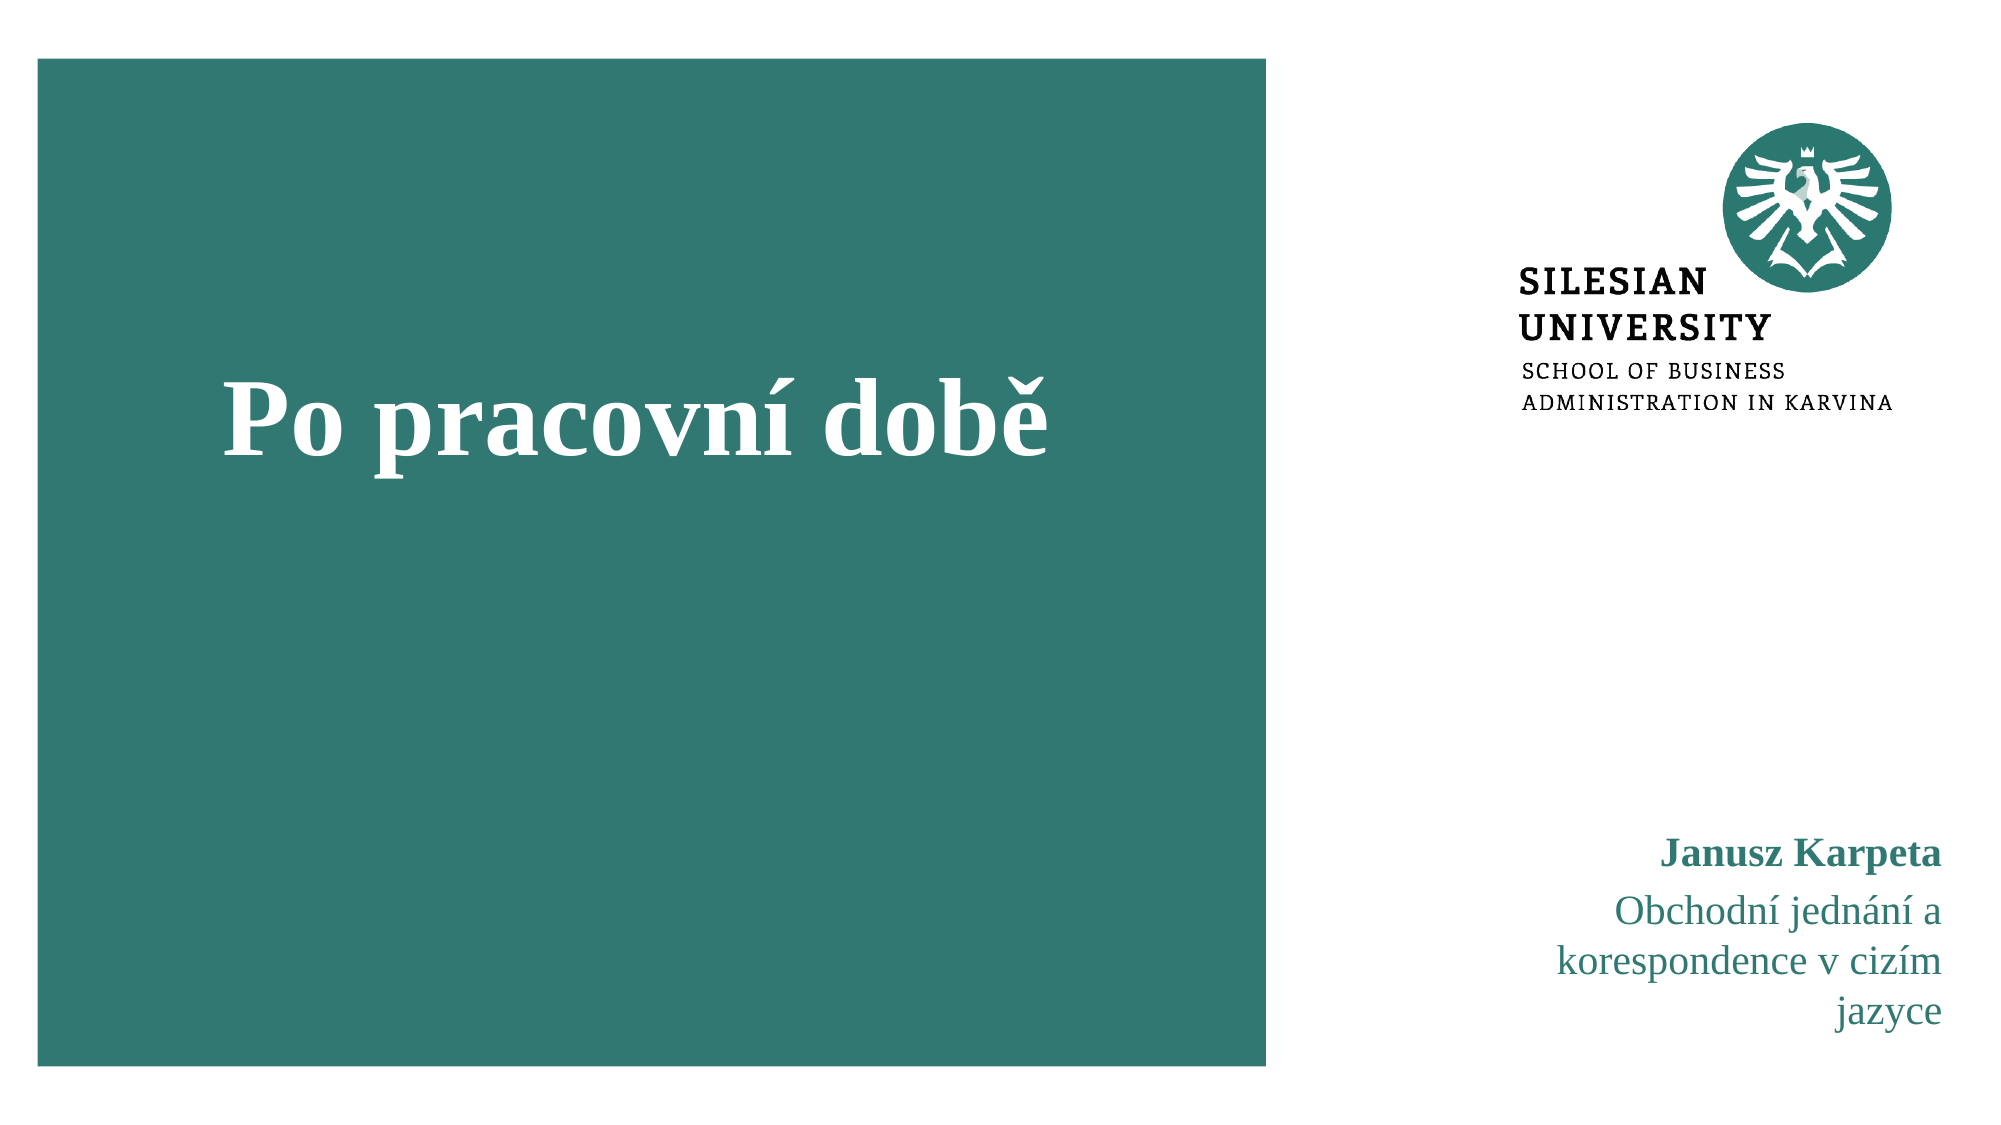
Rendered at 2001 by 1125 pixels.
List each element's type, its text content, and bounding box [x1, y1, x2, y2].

picture [1519, 123, 1892, 410]
text_box Janusz Karpeta Obchodní jednání a korespondence v cizím jazyce [1521, 814, 1963, 1067]
title Po pracovní době [77, 352, 1196, 742]
text_box [36, 57, 1267, 1068]
